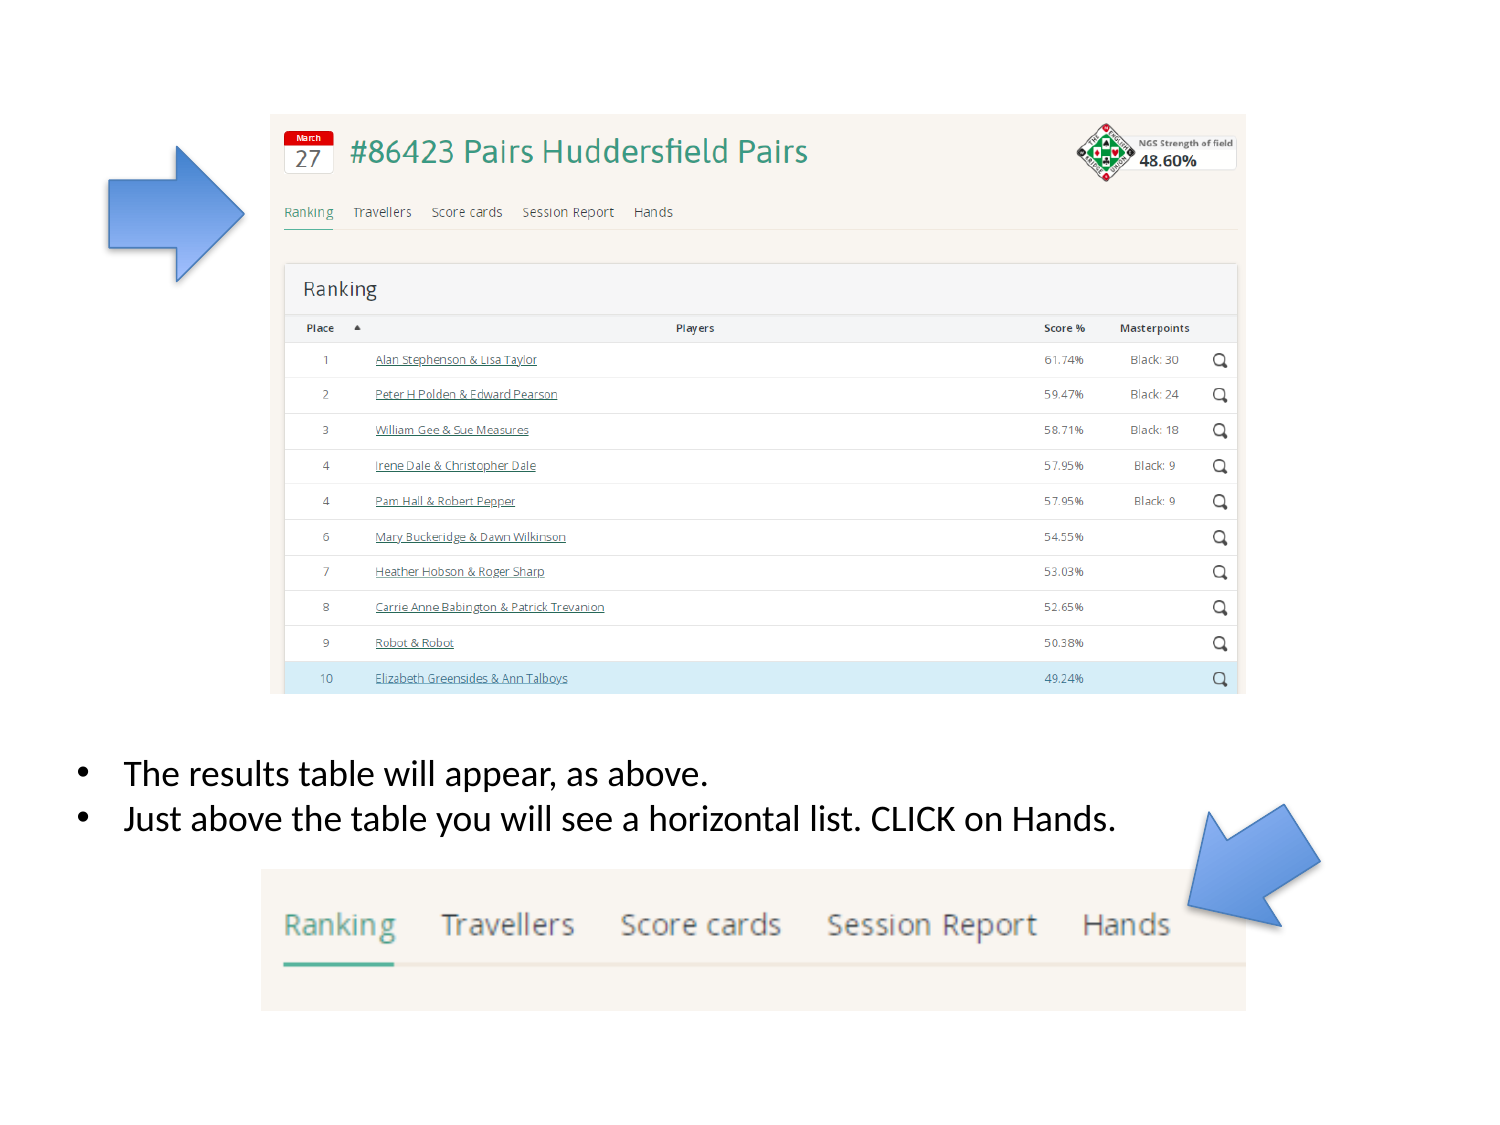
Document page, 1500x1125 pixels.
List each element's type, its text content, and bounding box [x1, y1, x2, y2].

picture [270, 114, 1246, 695]
text_box The results table will appear, as above. Just above the table you will see a horizontal list. CLICK on Hands. [61, 741, 1432, 847]
text_box [108, 145, 245, 283]
picture [261, 868, 1246, 1011]
text_box [1195, 803, 1321, 927]
